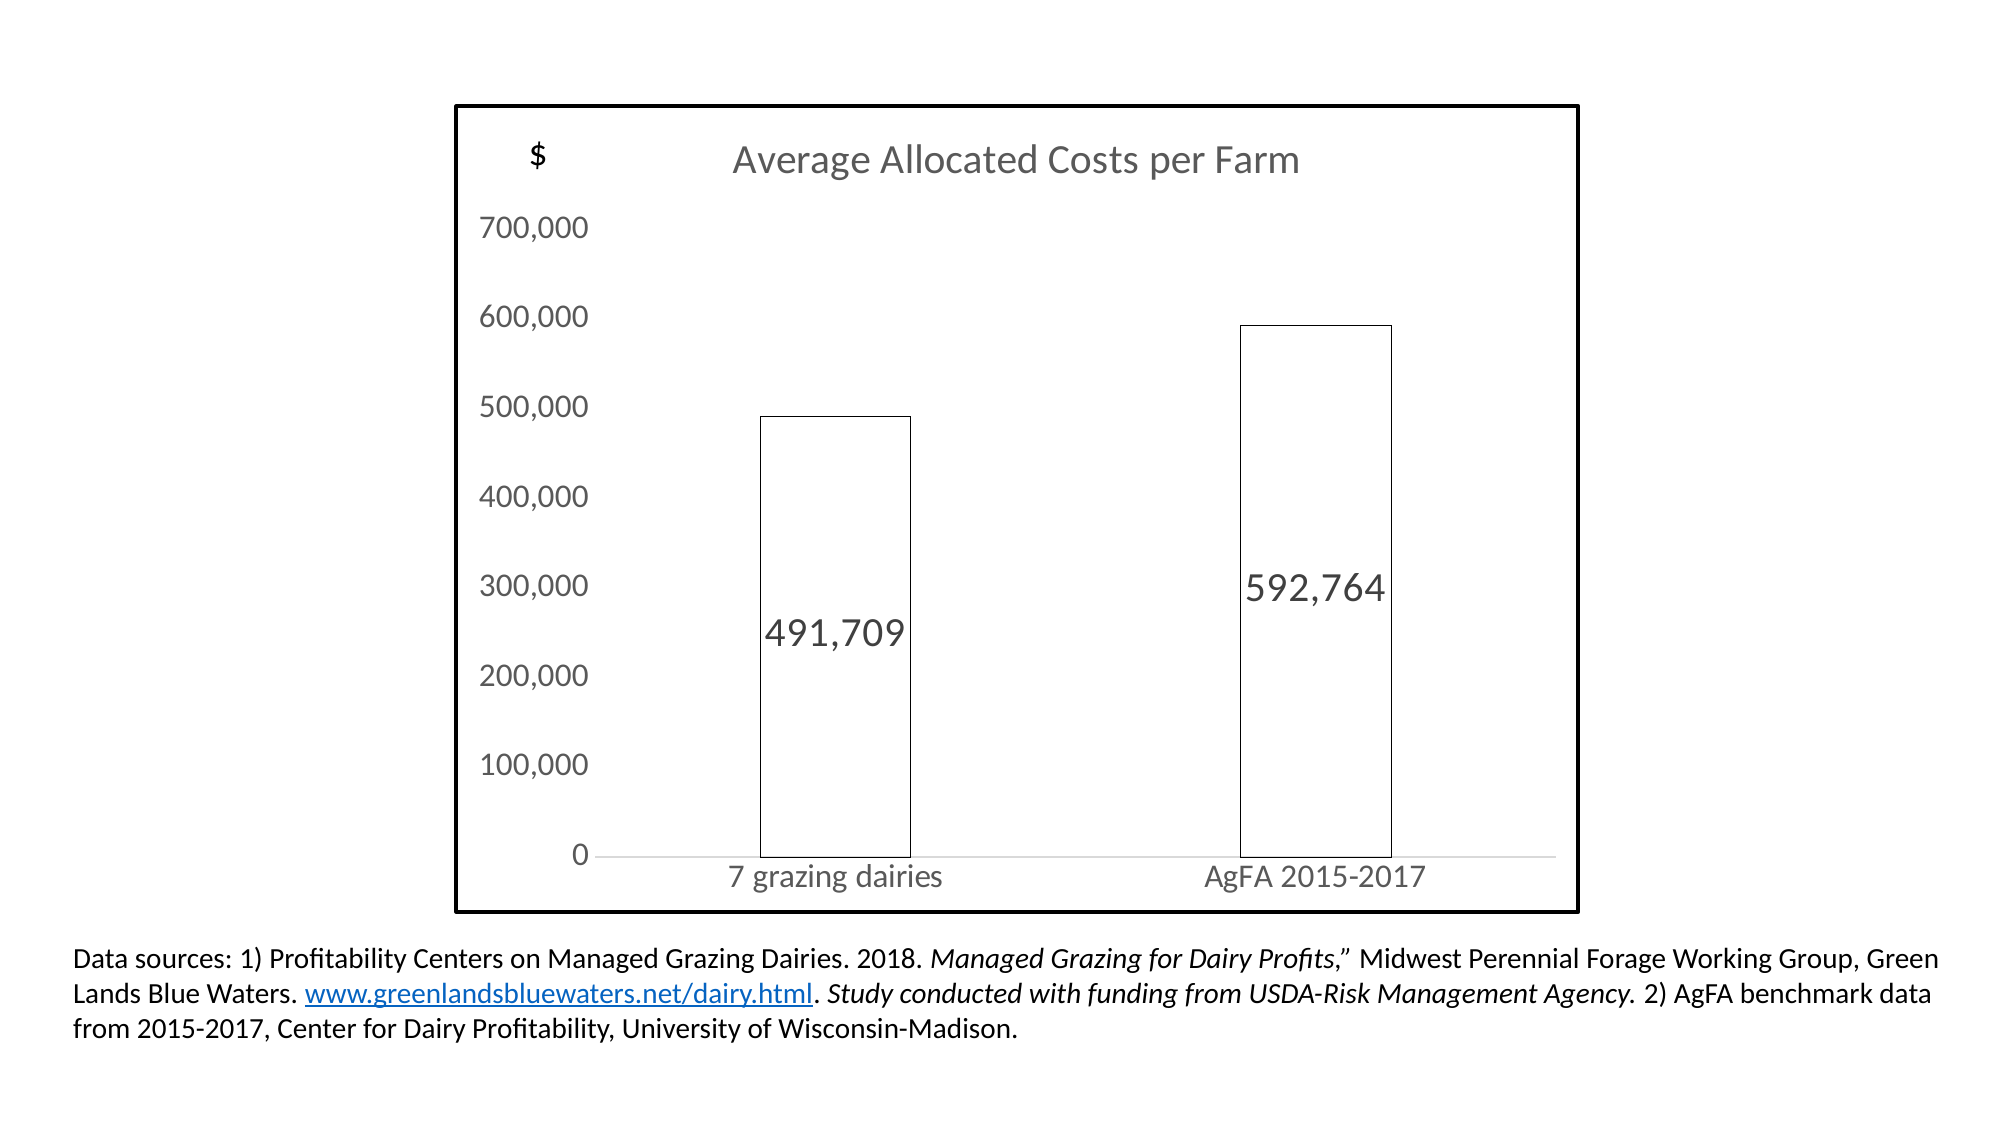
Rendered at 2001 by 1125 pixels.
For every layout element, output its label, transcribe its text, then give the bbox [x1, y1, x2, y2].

text_box Data sources: 1) Profitability Centers on Managed Grazing Dairies. 2018. Managed Grazing for Dairy Profits,” Midwest Perennial Forage Working Group, Green Lands Blue Waters. www.greenlandsbluewaters.net/dairy.html. Study conducted with funding from USDA-Risk Management Agency. 2) AgFA benchmark data from 2015-2017, Center for Dairy Profitability, University of Wisconsin-Madison. [58, 931, 1969, 1052]
chart [454, 104, 1581, 914]
